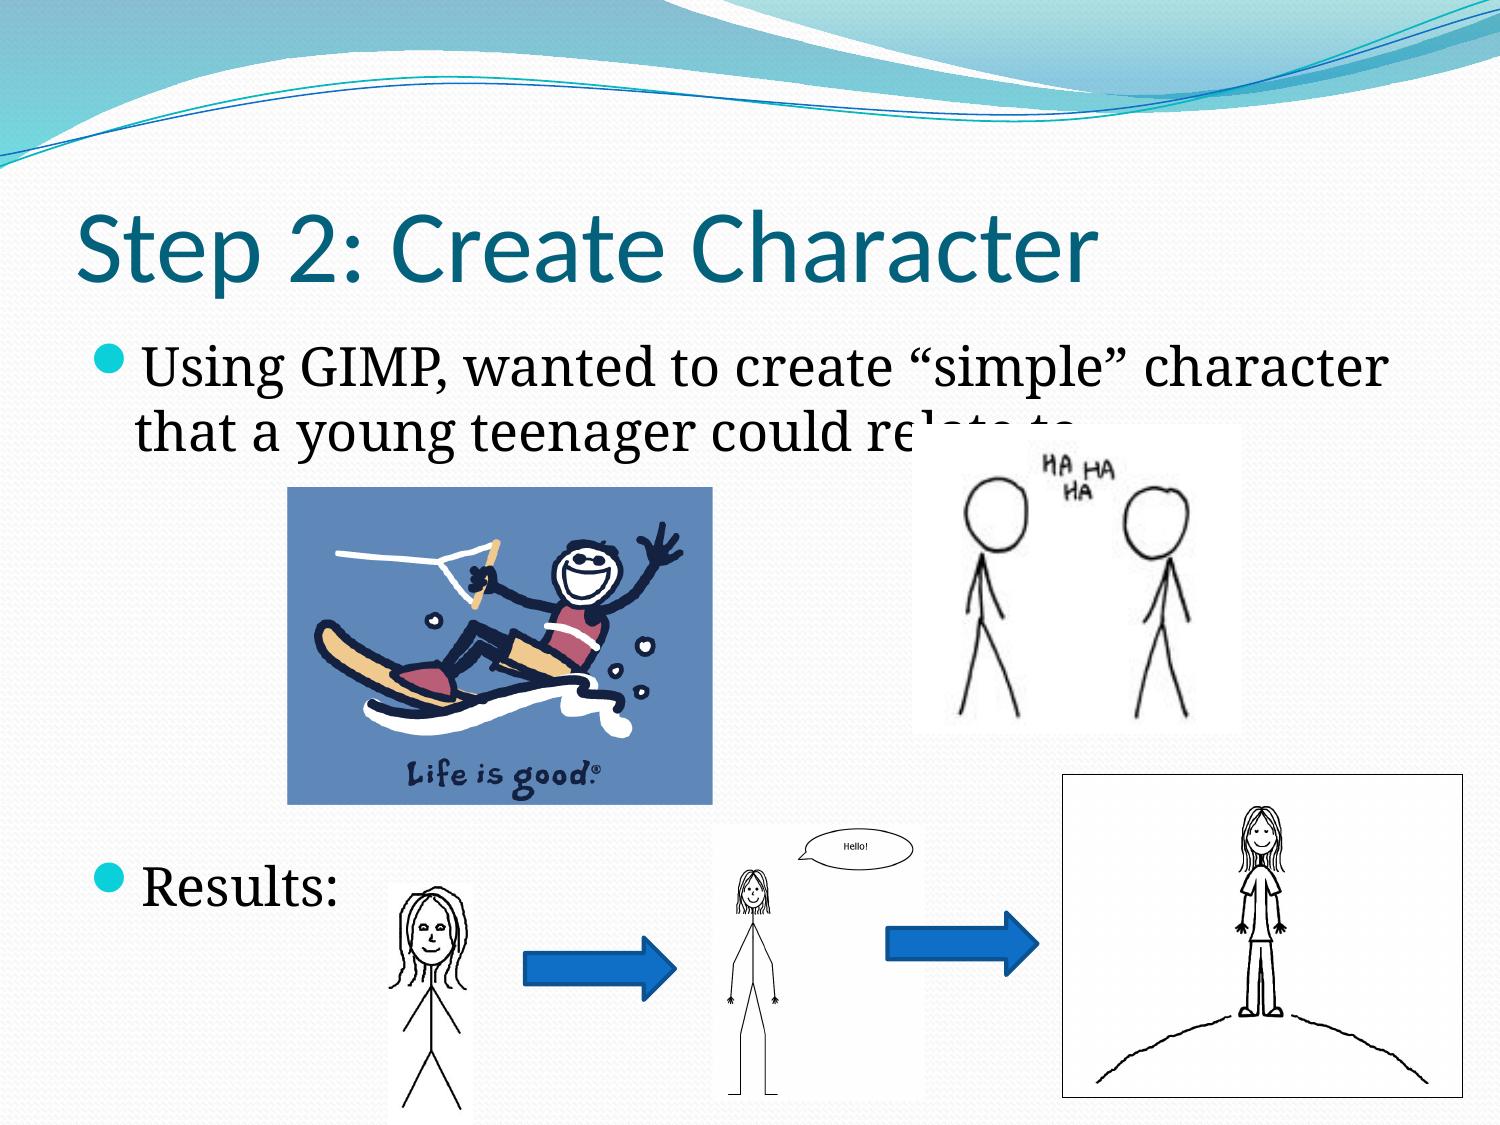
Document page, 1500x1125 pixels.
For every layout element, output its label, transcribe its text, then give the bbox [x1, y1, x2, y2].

text_box [932, 910, 1040, 977]
picture [387, 883, 474, 1125]
list Using GIMP, wanted to create “simple” character that a young teenager could relate to. Results: [75, 324, 1425, 1038]
title Step 2: Create Character [75, 115, 1425, 303]
text_box [522, 935, 678, 1002]
picture [1062, 774, 1463, 1098]
picture [712, 824, 926, 1101]
picture [912, 424, 1242, 734]
picture [287, 487, 713, 806]
